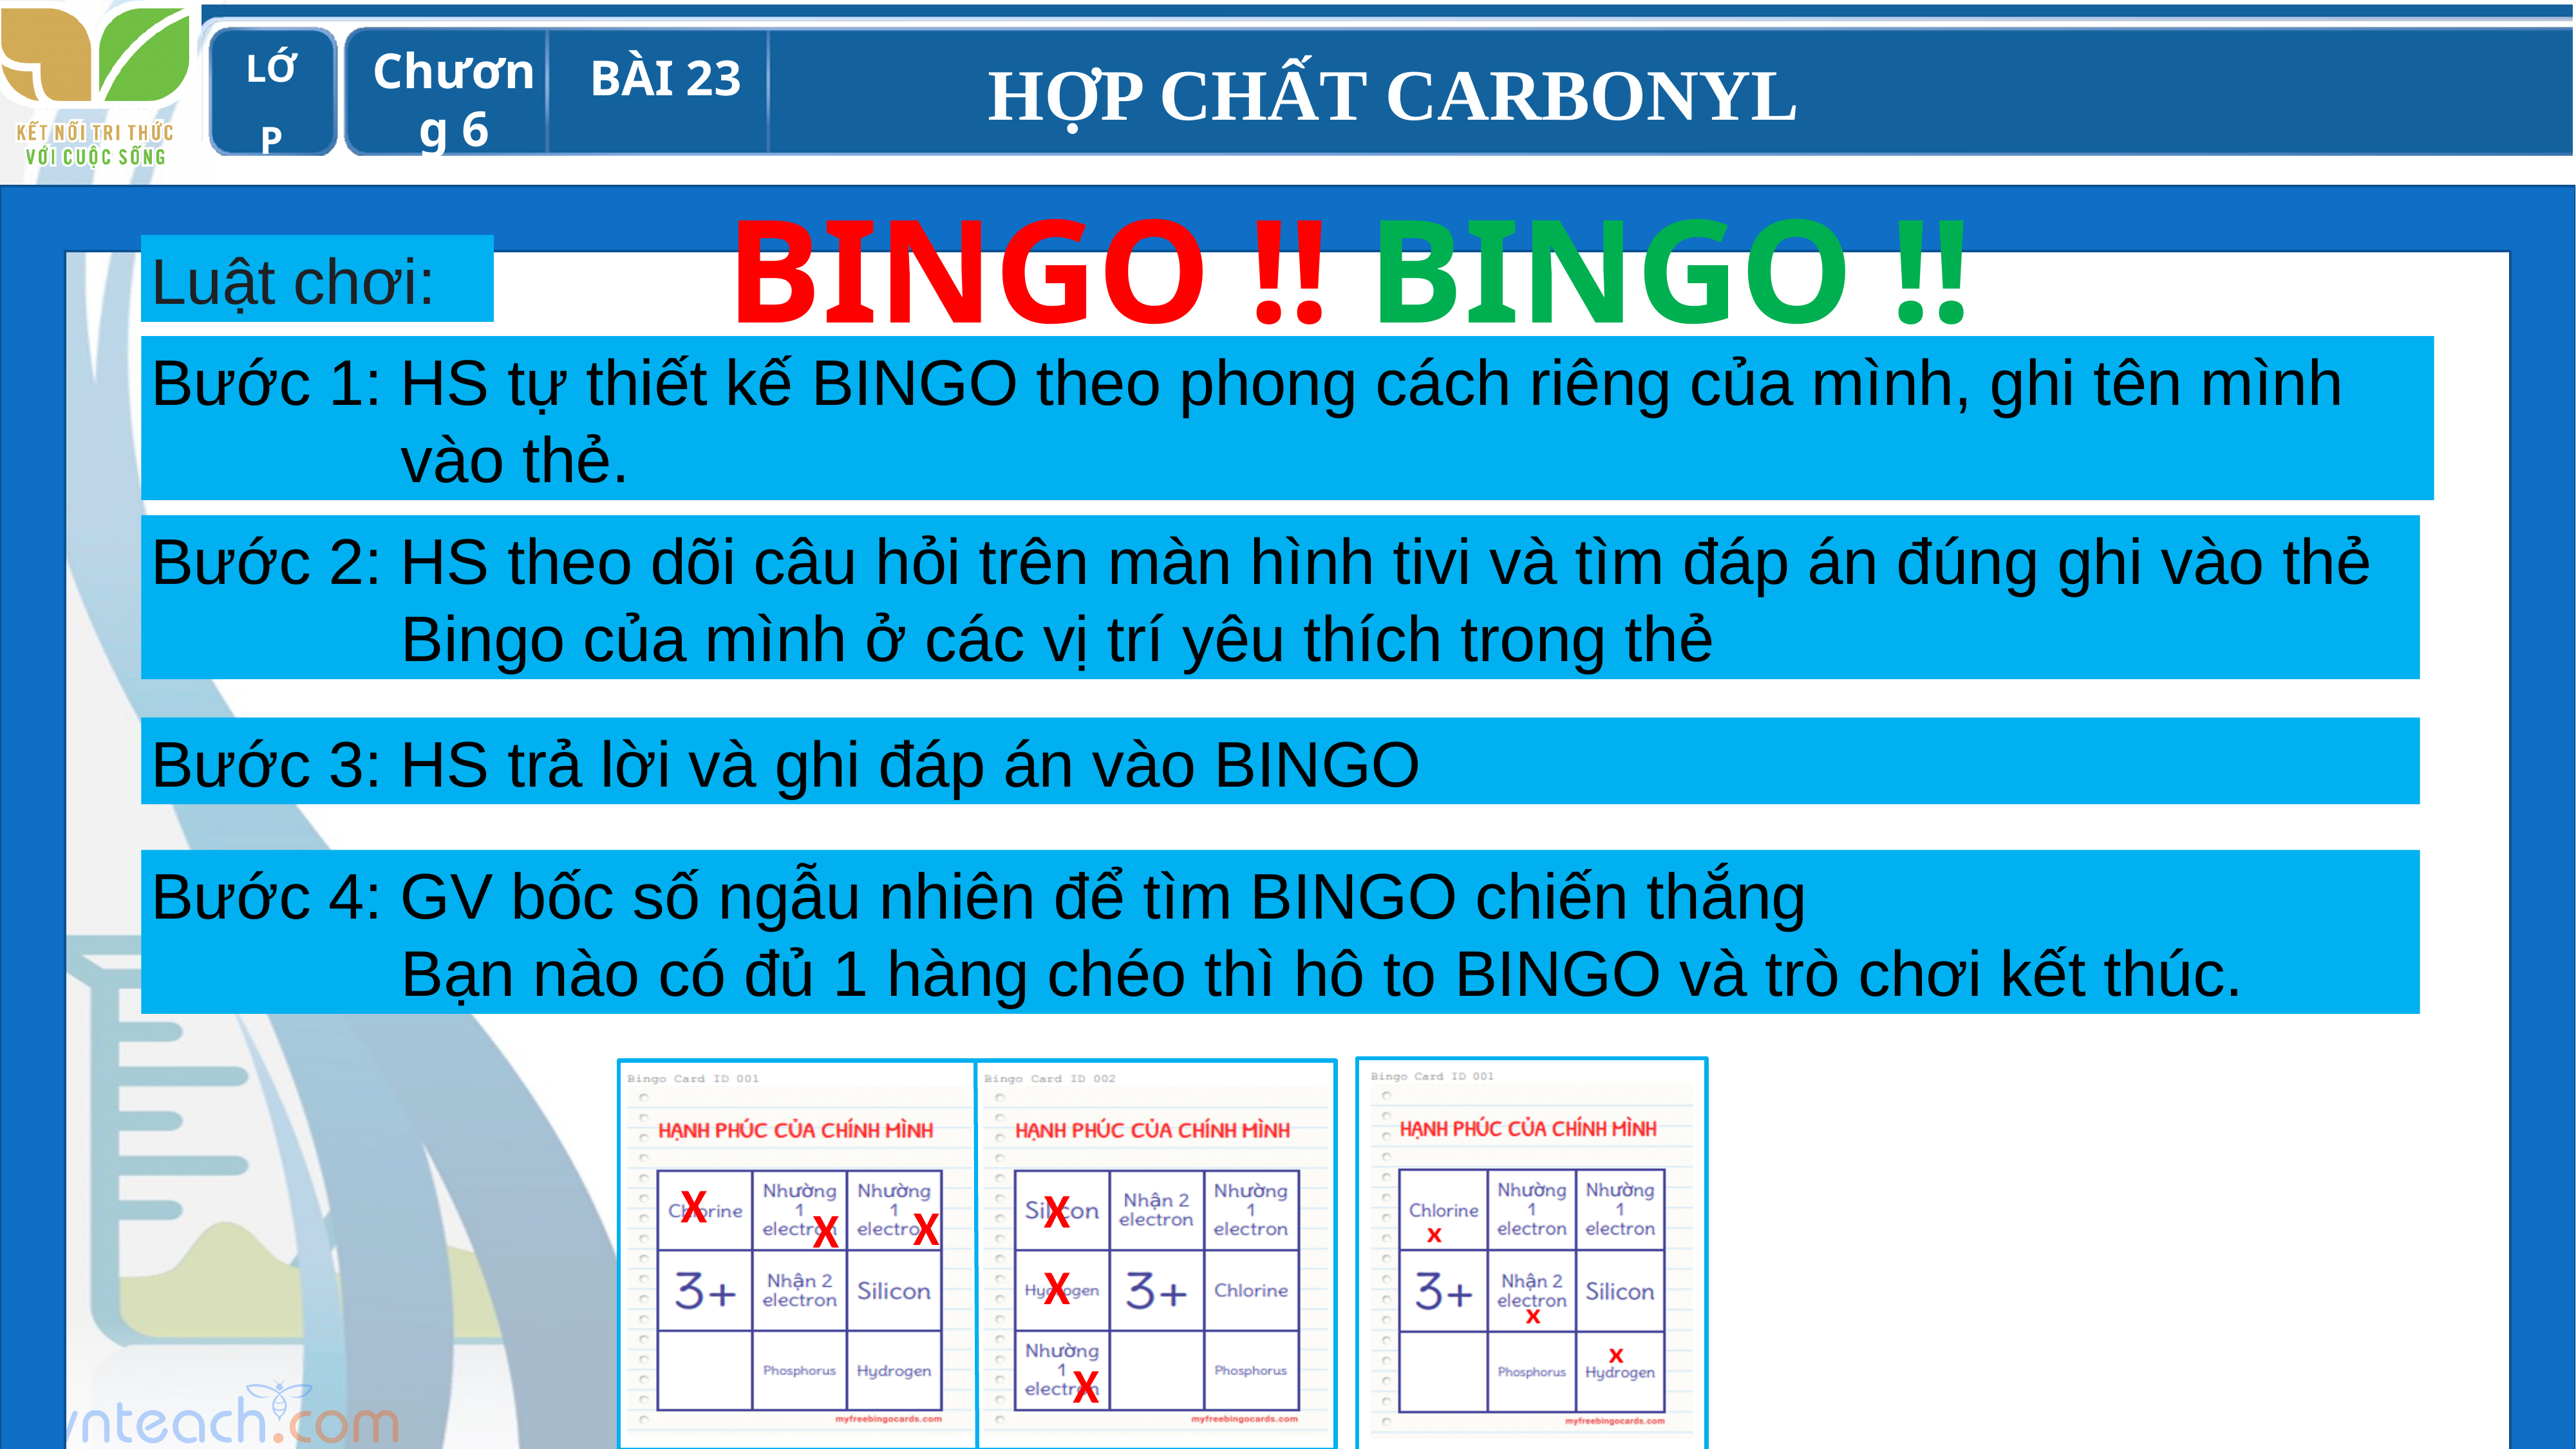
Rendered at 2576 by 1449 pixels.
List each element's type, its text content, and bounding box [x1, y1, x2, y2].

text_box Bước 2: HS theo dõi câu hỏi trên màn hình tivi và tìm đáp án đúng ghi vào thẻ Bingo của mình ở các vị trí yêu thích trong thẻ [141, 515, 2420, 680]
text_box BINGO !! BINGO !! [700, 173, 2235, 357]
picture [0, 0, 2576, 185]
text_box Bước 3: HS trả lời và ghi đáp án vào BINGO [141, 717, 2420, 805]
text_box Bước 1: HS tự thiết kế BINGO theo phong cách riêng của mình, ghi tên mình vào thẻ. [141, 336, 2434, 500]
text_box Luật chơi: [141, 235, 494, 322]
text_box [621, 1060, 1705, 1449]
picture [66, 252, 2509, 1449]
text_box [0, 185, 700, 1449]
text_box Bước 4: GV bốc số ngẫu nhiên để tìm BINGO chiến thắng Bạn nào có đủ 1 hàng chéo thì hô to BINGO và trò chơi kết thúc. [141, 850, 2420, 1014]
text_box [2235, 185, 2576, 1449]
